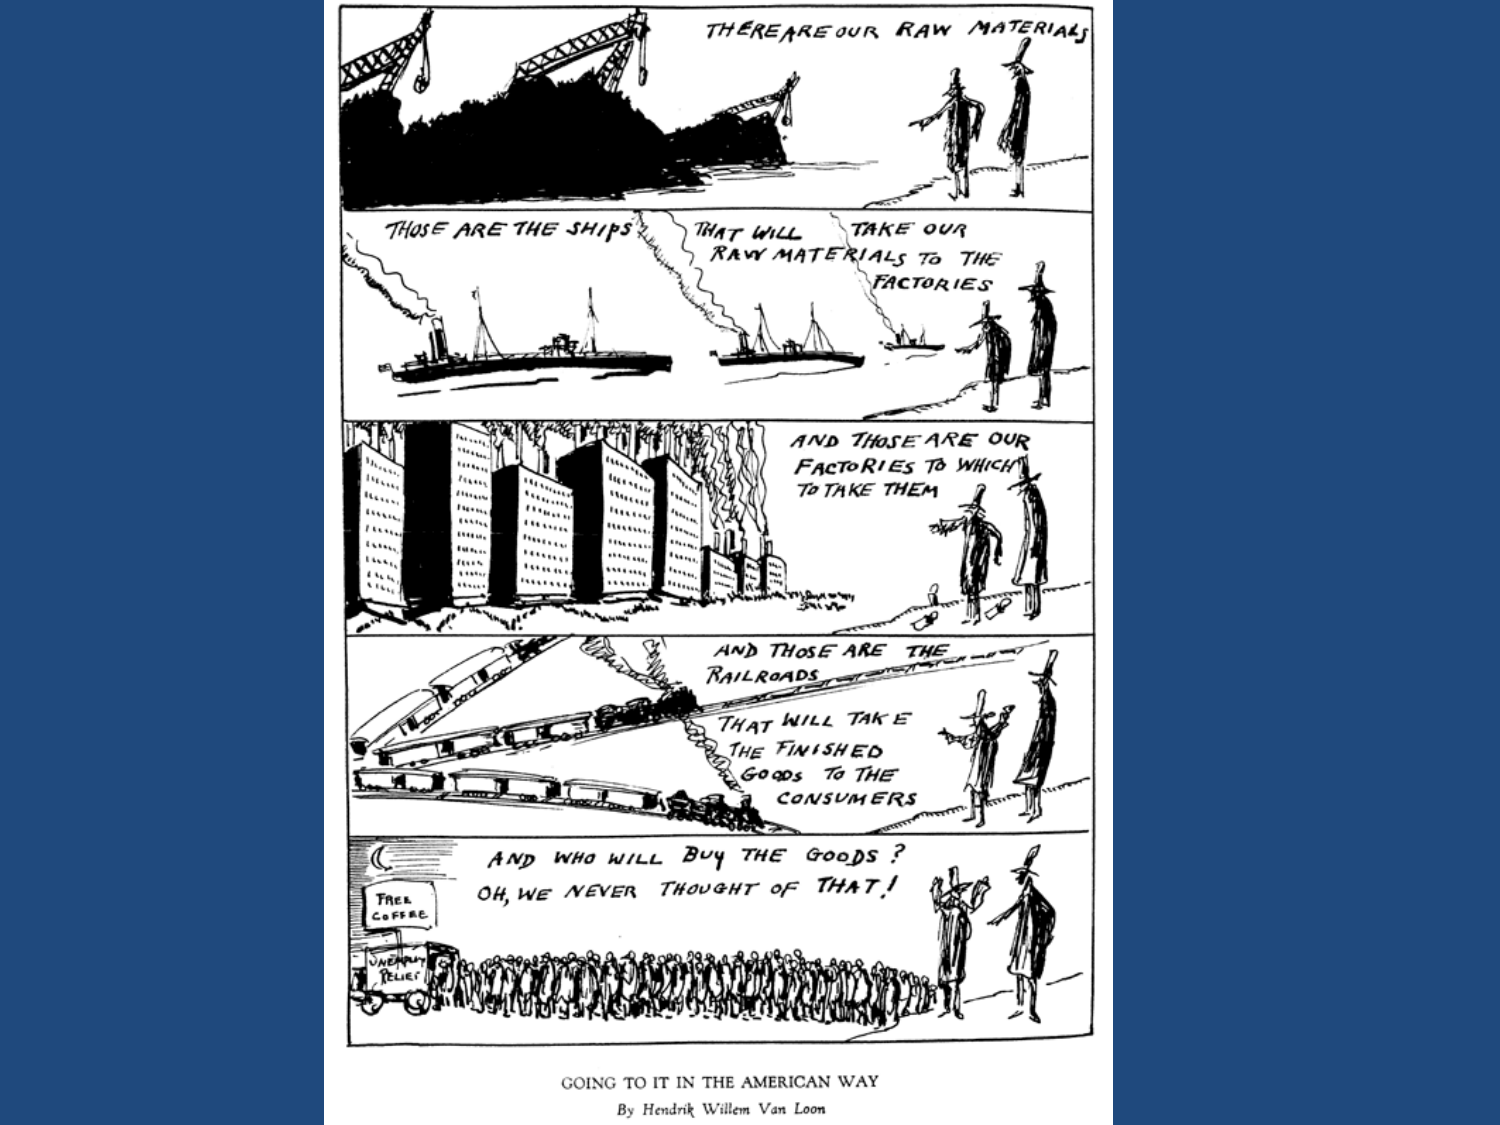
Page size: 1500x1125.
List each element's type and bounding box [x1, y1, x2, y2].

picture [324, 0, 1113, 1125]
